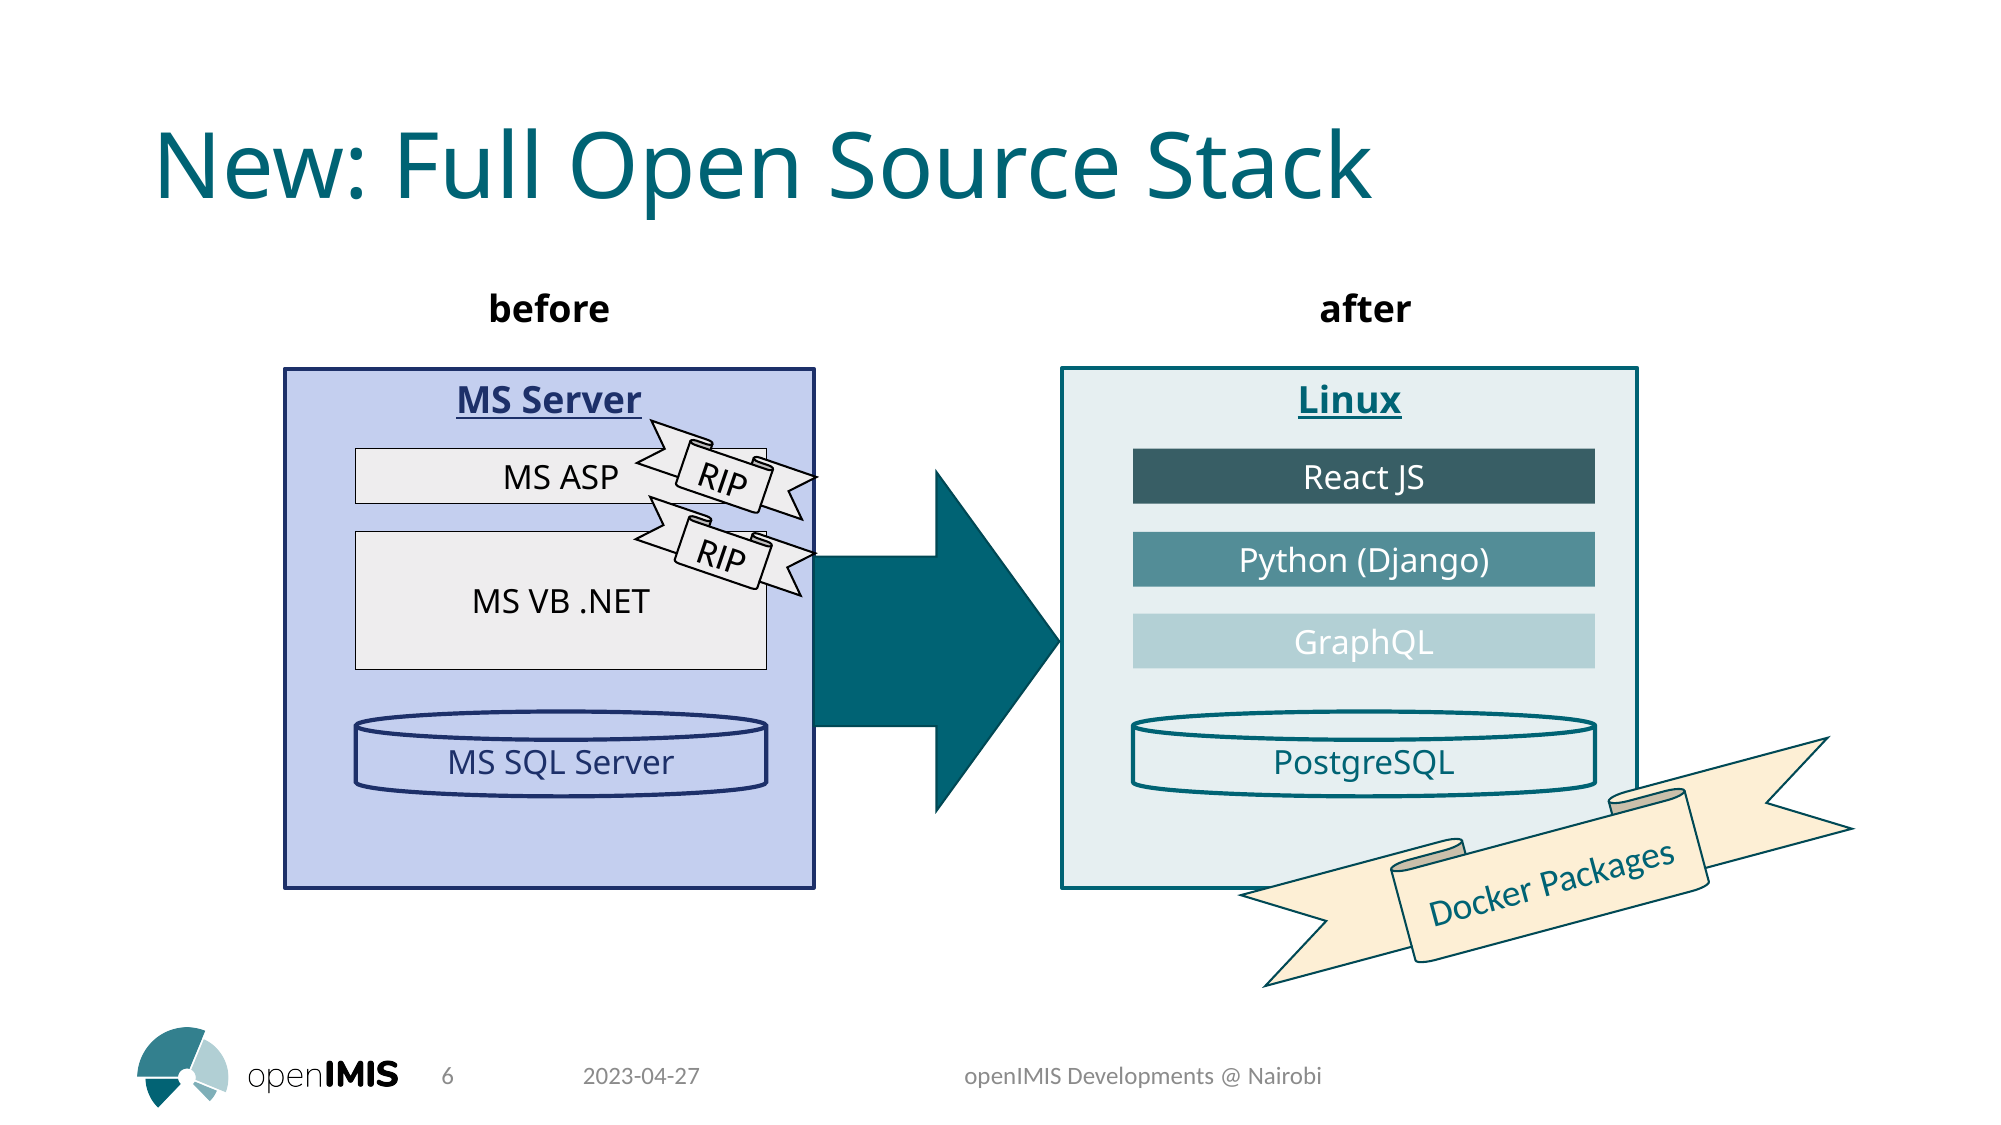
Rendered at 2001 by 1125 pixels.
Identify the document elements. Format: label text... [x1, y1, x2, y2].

picture [137, 1027, 437, 1108]
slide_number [567, 1044, 937, 1105]
title New: Full Open Source Stack [137, 59, 1863, 278]
text_box Python (Django) [1133, 531, 1595, 587]
text_box MS Server [284, 368, 814, 888]
footer openIMIS Developments @ Nairobi [949, 1044, 1751, 1105]
text_box MS VB .NET [355, 531, 767, 670]
text_box RIP [634, 418, 820, 522]
text_box after [1062, 277, 1670, 338]
slide_number 6 [426, 1044, 555, 1105]
text_box RIP [632, 495, 818, 598]
text_box GraphQL [1133, 613, 1595, 669]
text_box [813, 472, 1060, 811]
text_box Linux [1062, 368, 1638, 888]
text_box MS ASP [713, 448, 767, 462]
text_box before [284, 277, 814, 338]
text_box React JS [1133, 448, 1595, 504]
text_box MS ASP [355, 448, 722, 504]
text_box PostgreSQL [1133, 711, 1596, 797]
text_box MS SQL Server [355, 711, 767, 797]
text_box Docker Packages [1237, 735, 1856, 988]
